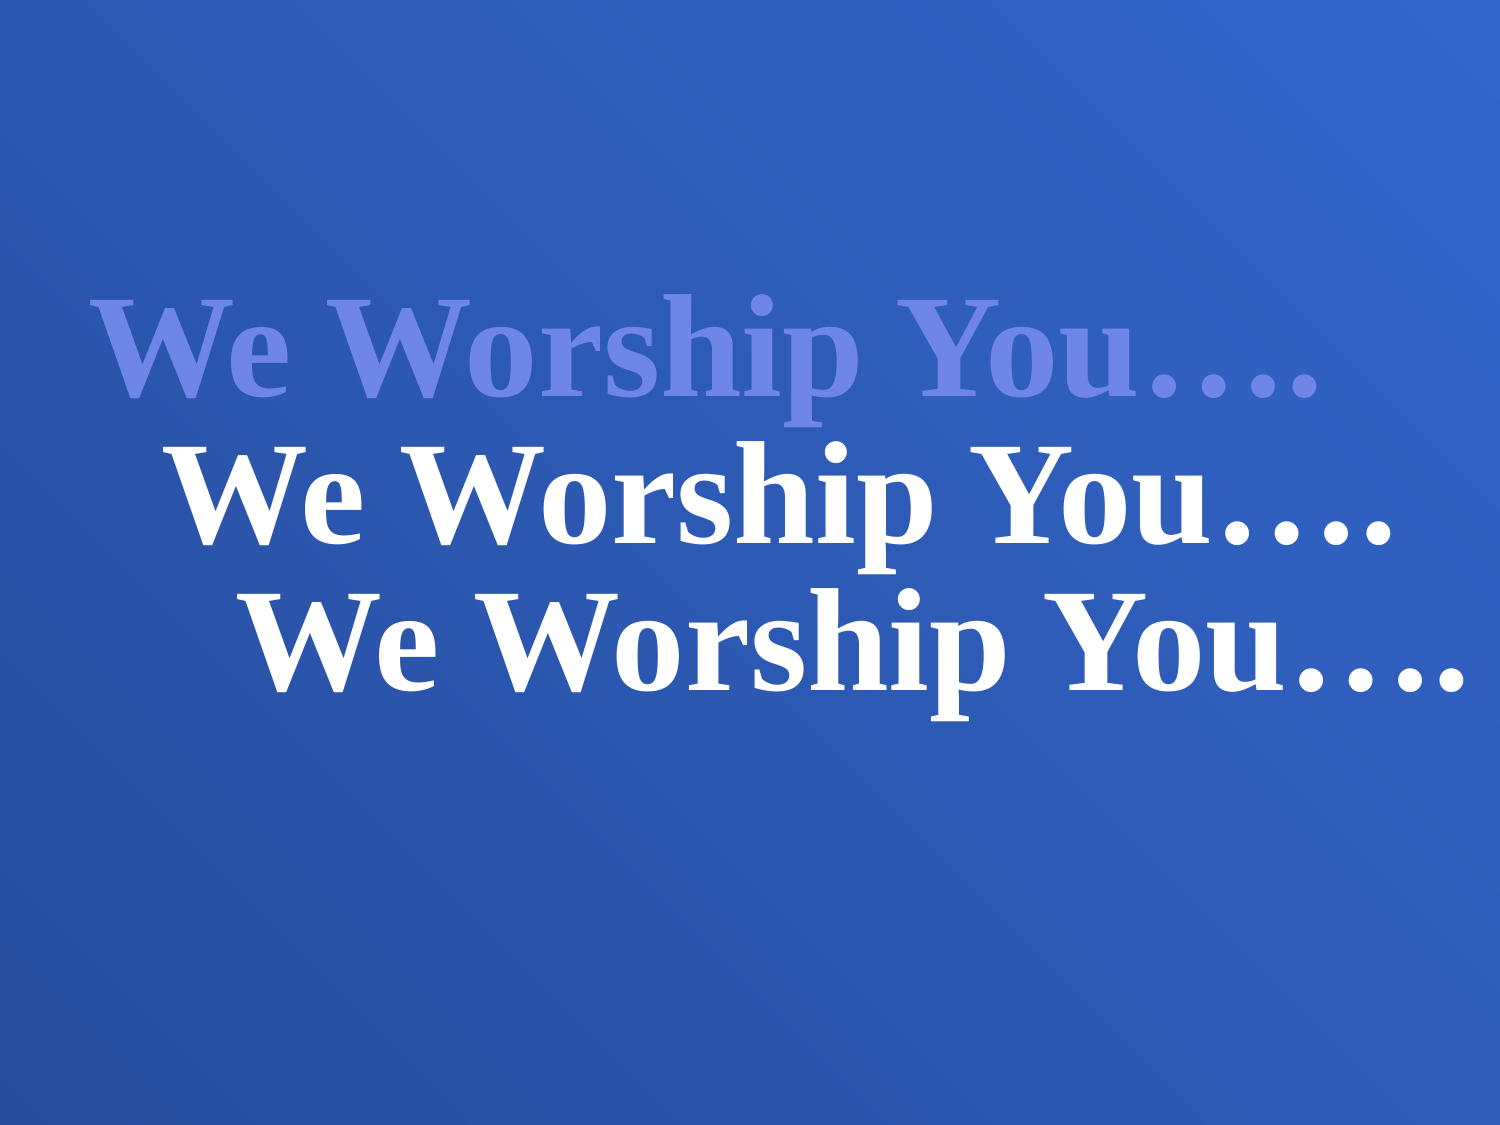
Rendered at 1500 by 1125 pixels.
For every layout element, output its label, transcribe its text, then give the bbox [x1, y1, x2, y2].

text_box We Worship You…. We Worship You…. We Worship You…. [0, 271, 1500, 728]
